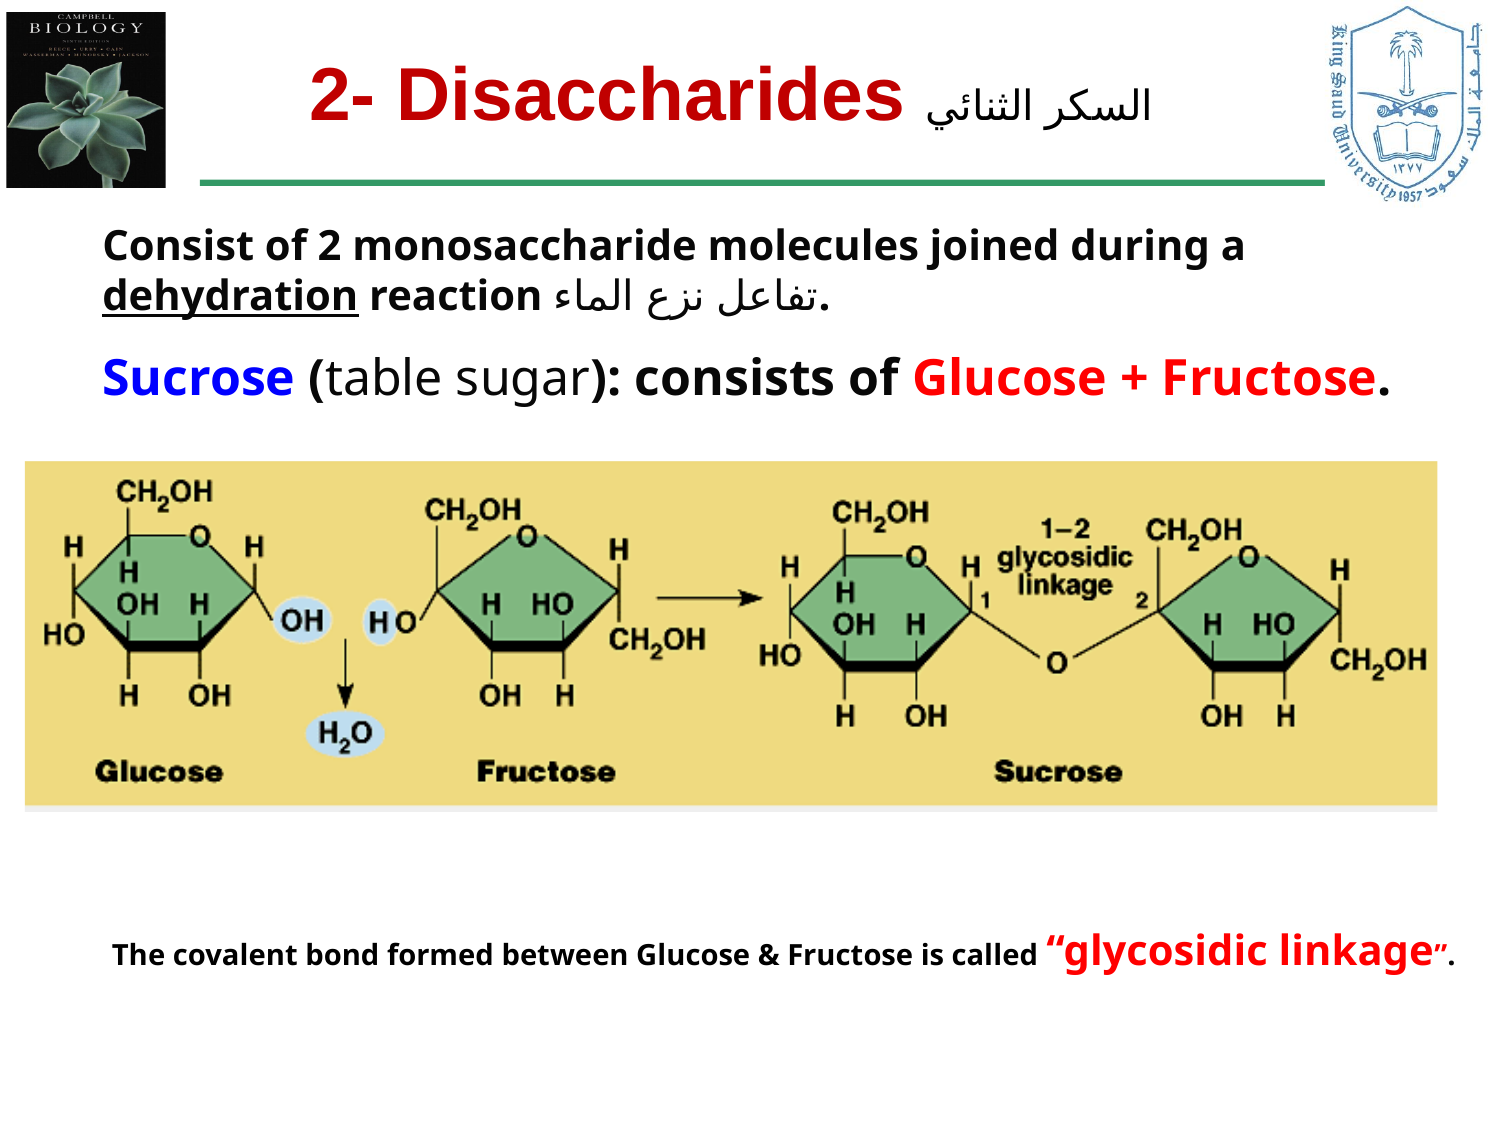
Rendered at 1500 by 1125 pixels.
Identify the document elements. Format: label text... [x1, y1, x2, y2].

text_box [5, 0, 1488, 209]
picture [24, 461, 1438, 813]
text_box Sucrose (table sugar): consists of Glucose + Fructose. [87, 338, 1500, 414]
text_box Consist of 2 monosaccharide molecules joined during a dehydration reaction تفاعل نزع الماء. [87, 216, 1413, 327]
text_box The covalent bond formed between Glucose & Fructose is called “glycosidic linkage”. [97, 916, 1497, 981]
